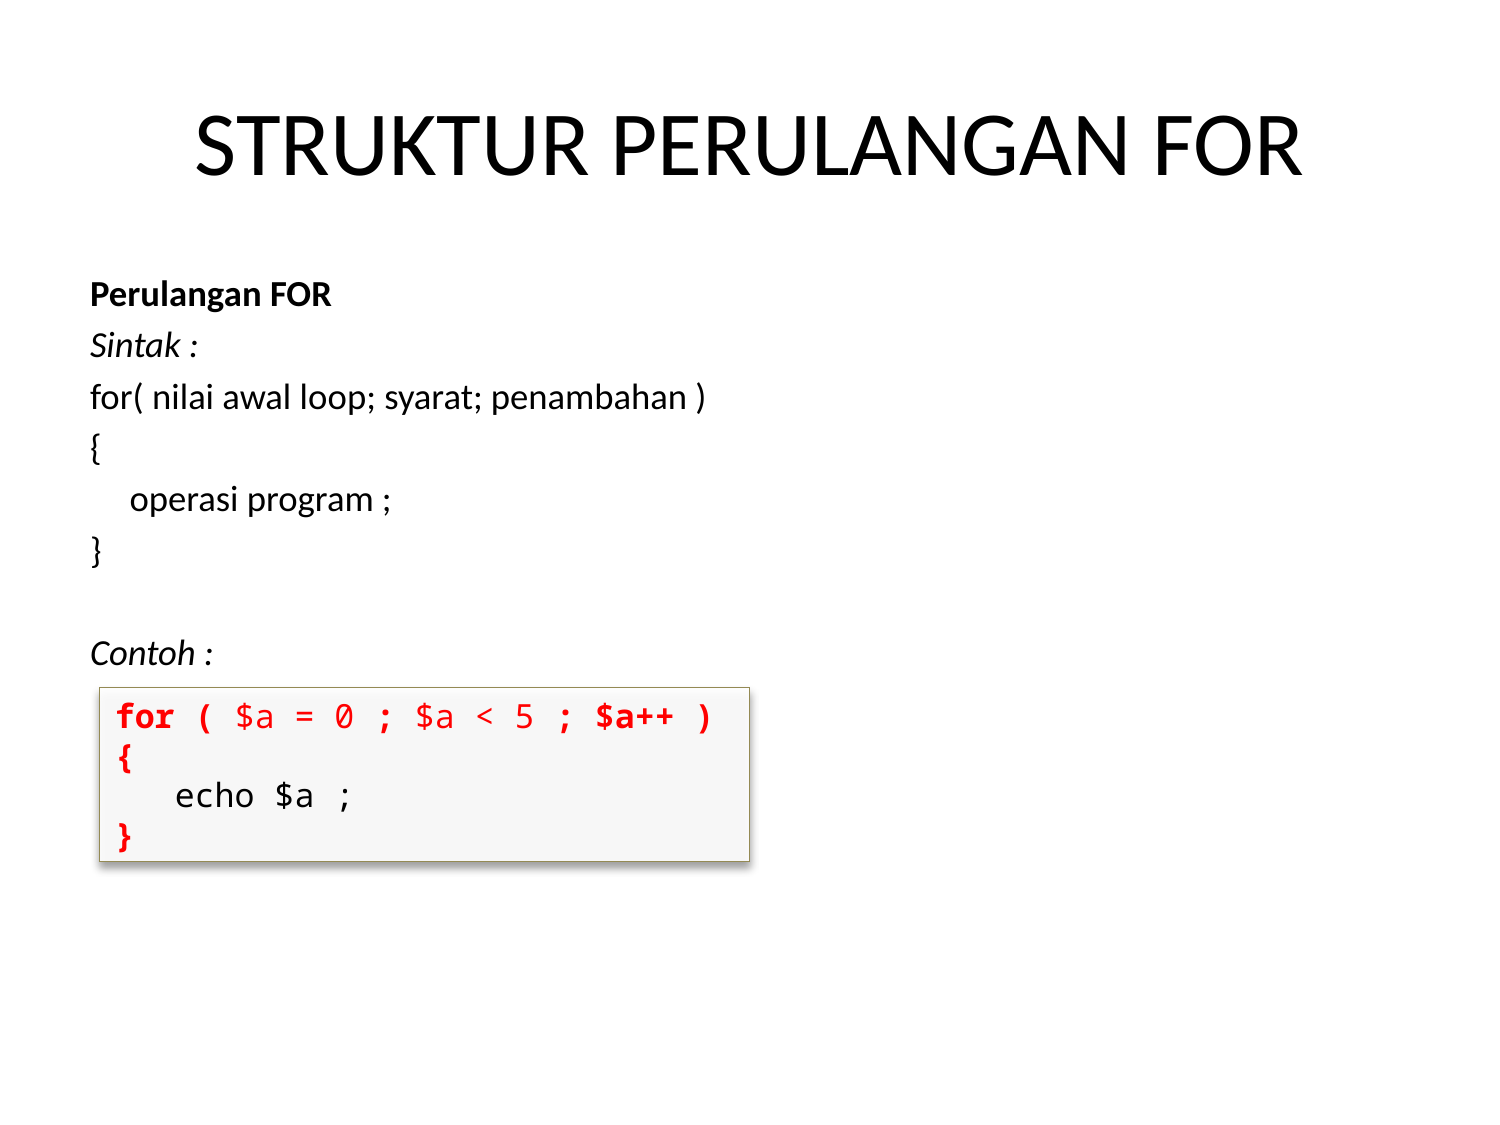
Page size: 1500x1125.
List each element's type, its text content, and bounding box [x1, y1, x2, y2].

text_box for ( $a = 0 ; $a < 5 ; $a++ ) { echo $a ; } [99, 687, 750, 862]
list Perulangan FOR Sintak : for( nilai awal loop; syarat; penambahan ) { operasi program ; } Contoh : [75, 262, 1425, 688]
title STRUKTUR PERULANGAN FOR [75, 45, 1425, 233]
